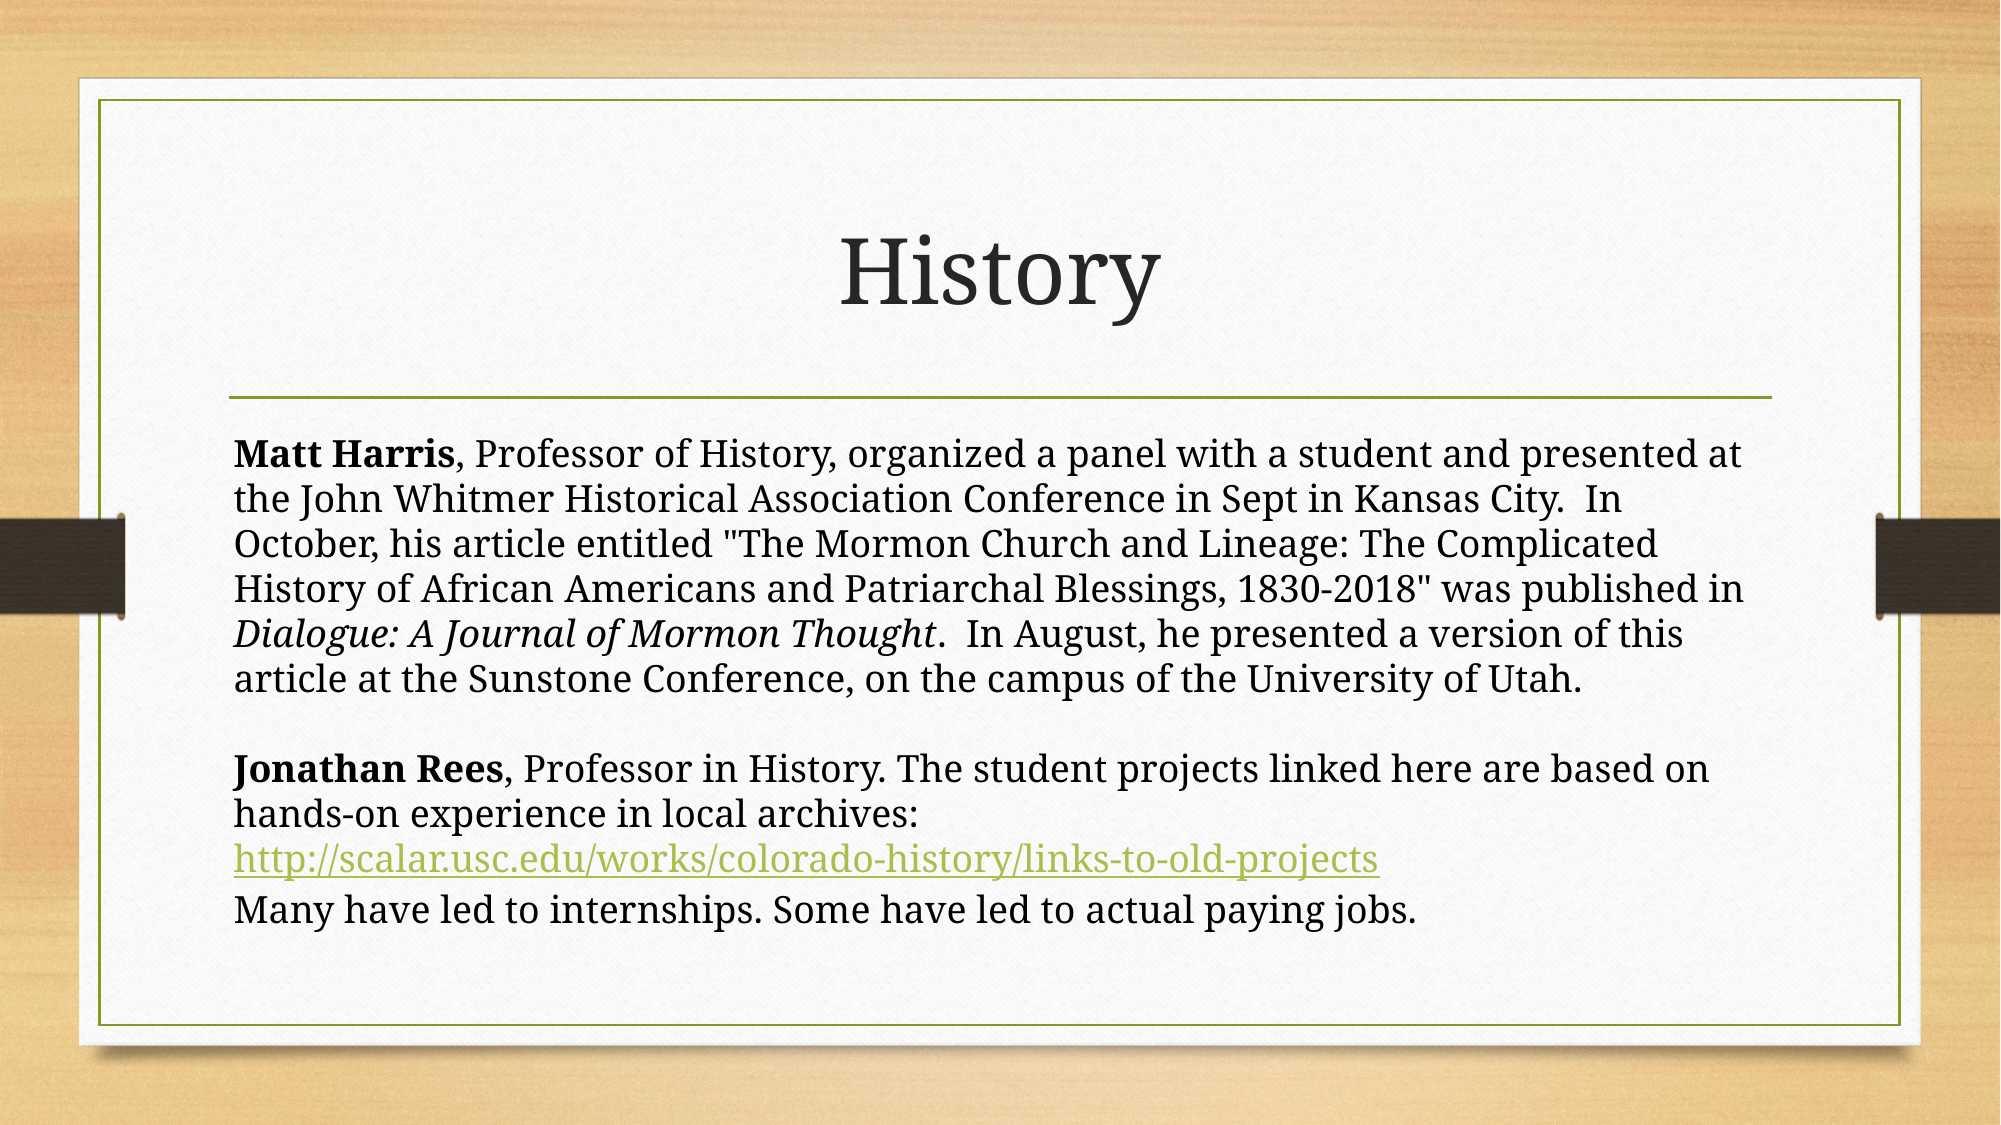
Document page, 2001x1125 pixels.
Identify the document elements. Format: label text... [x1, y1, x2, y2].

picture [0, 0, 2001, 1125]
text_box Matt Harris, Professor of History, organized a panel with a student and presented at the John Whitmer Historical Association Conference in Sept in Kansas City. In October, his article entitled "The Mormon Church and Lineage: The Complicated History of African Americans and Patriarchal Blessings, 1830-2018" was published in Dialogue: A Journal of Mormon Thought. In August, he presented a version of this article at the Sunstone Conference, on the campus of the University of Utah. Jonathan Rees, Professor in History. The student projects linked here are based on hands-on experience in local archives: http://scalar.usc.edu/works/colorado-history/links-to-old-projects Many have led to internships. Some have led to actual paying jobs. [218, 422, 1788, 984]
title History [212, 161, 1788, 375]
